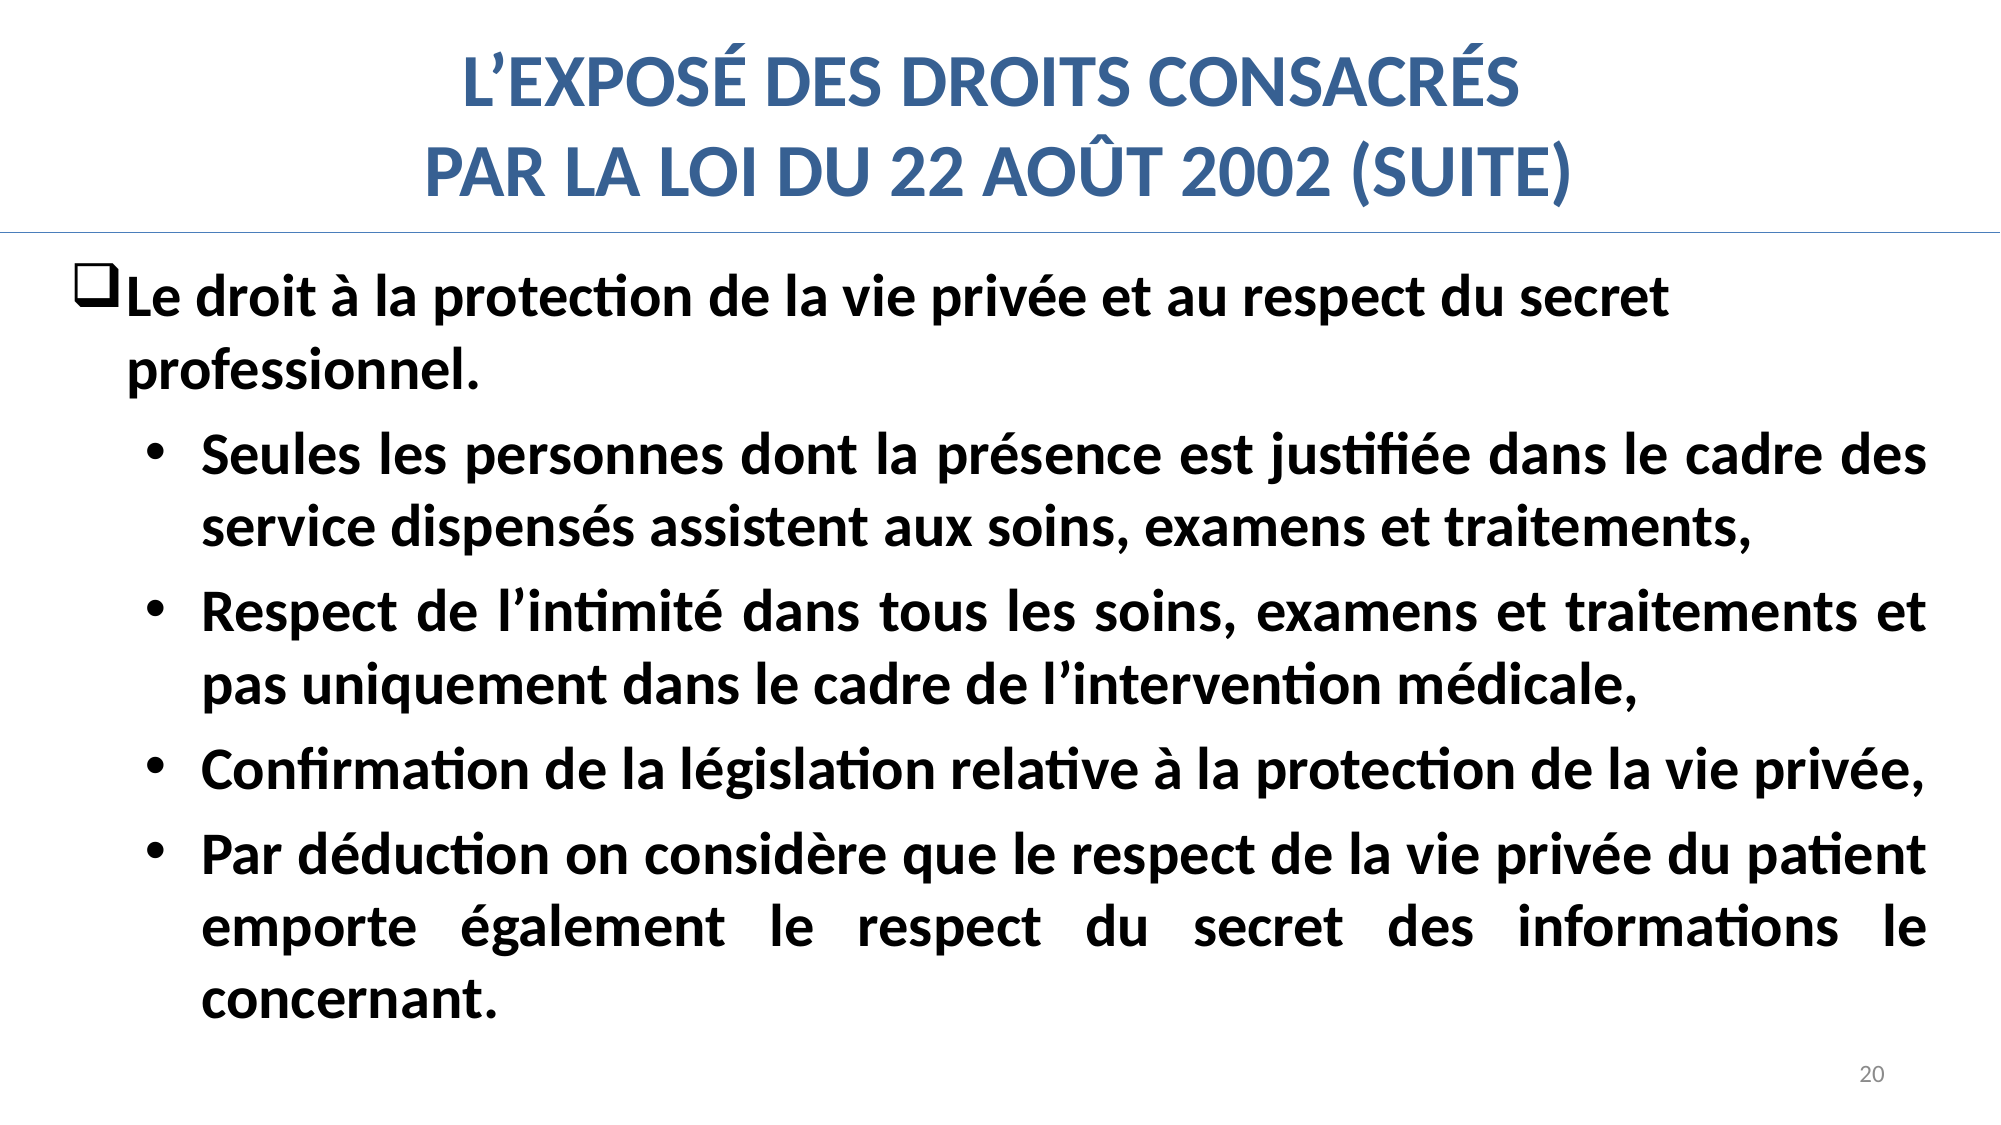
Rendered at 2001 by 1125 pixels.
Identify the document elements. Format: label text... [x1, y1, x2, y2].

title L’exposé des droits consacrés par la loi du 22 août 2002 (suite) [249, 34, 1750, 209]
slide_number 20 [1433, 1042, 1900, 1103]
text_box Le droit à la protection de la vie privée et au respect du secret professionnel. Seules les personnes dont la présence est justifiée dans le cadre des service dispensés assistent aux soins, examens et traitements, Respect de l’intimité dans tous les soins, examens et traitements et pas uniquement dans le cadre de l’intervention médicale, Confirmation de la législation relative à la protection de la vie privée, Par déduction on considère que le respect de la vie privée du patient emporte également le respect du secret des informations le concernant. [54, 249, 1945, 1039]
